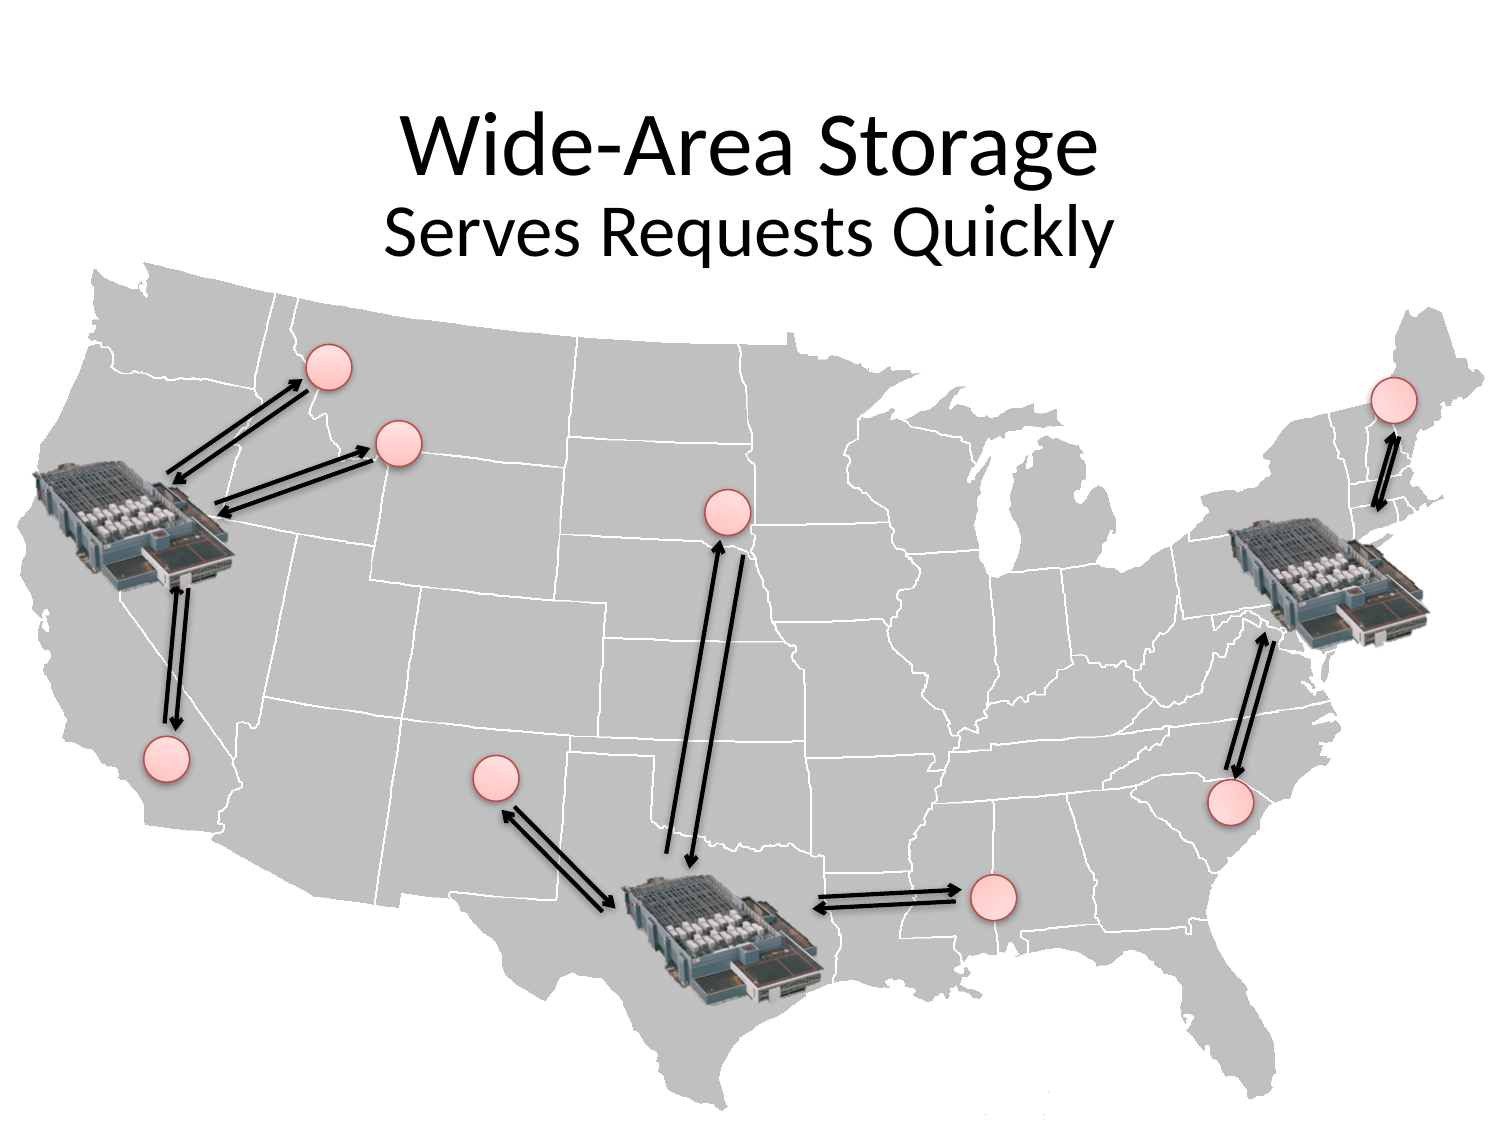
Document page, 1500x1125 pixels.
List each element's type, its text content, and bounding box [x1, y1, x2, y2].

title Wide-Area Storage [75, 45, 1425, 224]
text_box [126, 344, 1418, 443]
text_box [8, 445, 1450, 1023]
text_box Serves Requests Quickly [254, 173, 1246, 224]
picture [0, 225, 1500, 1125]
